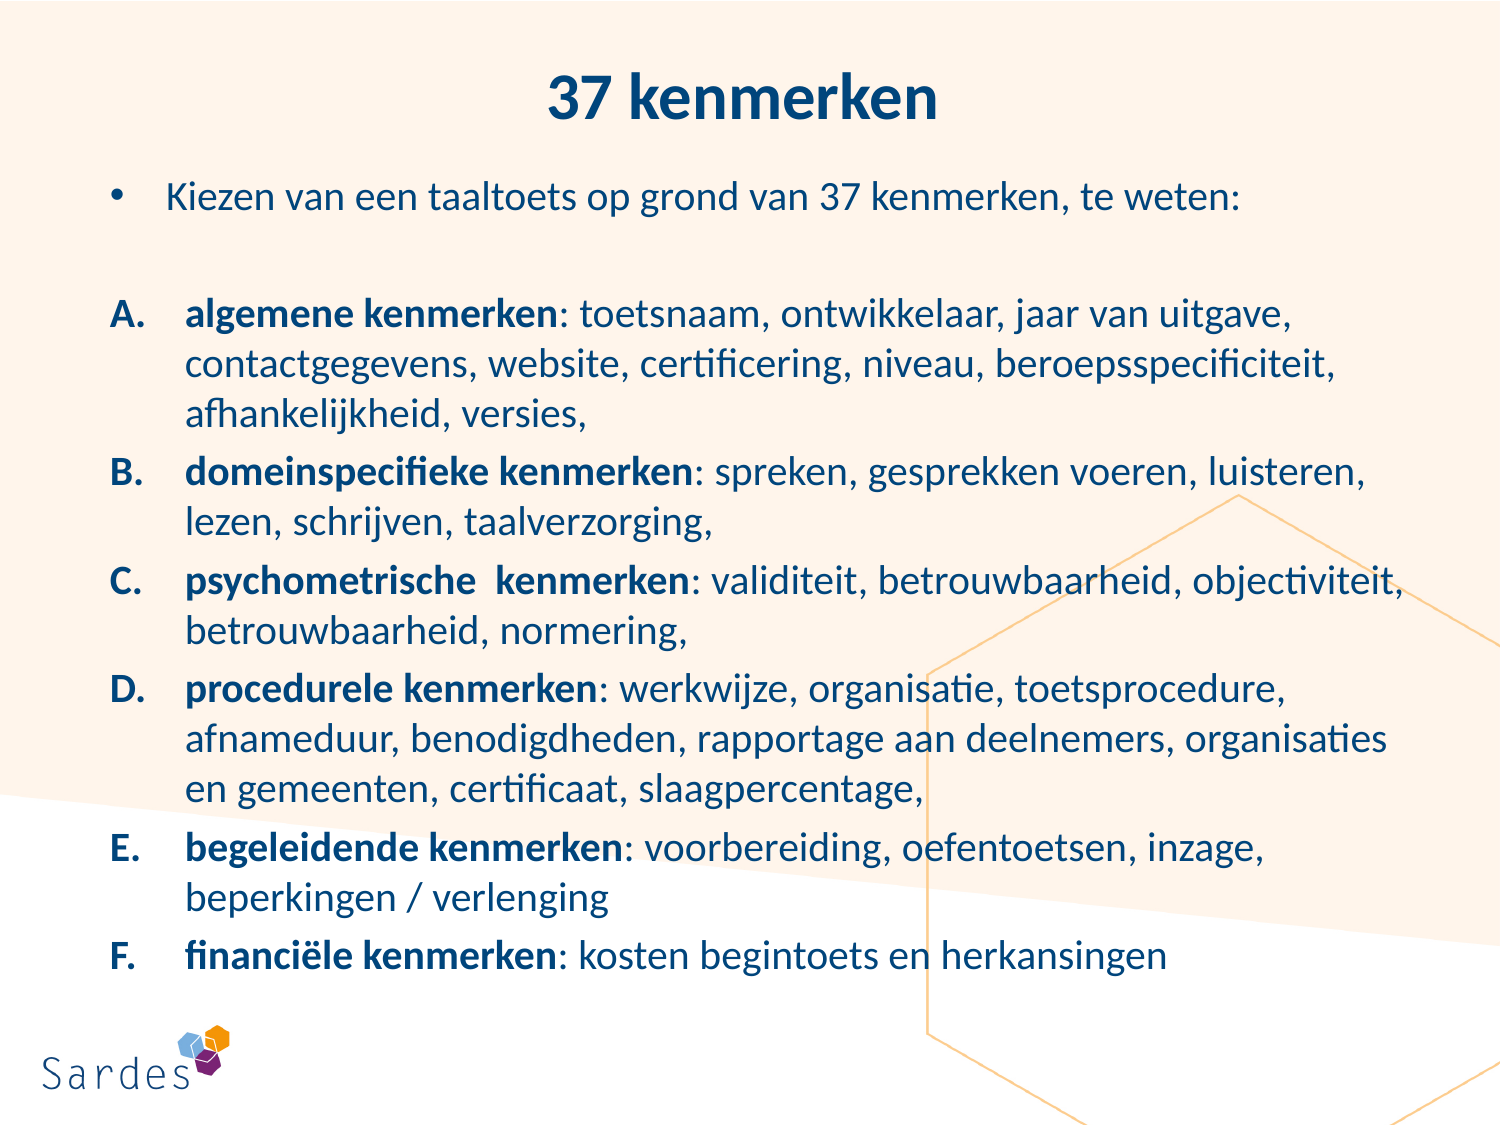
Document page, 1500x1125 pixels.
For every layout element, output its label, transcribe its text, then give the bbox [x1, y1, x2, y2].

picture [0, 1, 1500, 1125]
title 37 kenmerken [75, 45, 1425, 233]
list Kiezen van een taaltoets op grond van 37 kenmerken, te weten: algemene kenmerken: toetsnaam, ontwikkelaar, jaar van uitgave, contactgegevens, website, certificering, niveau, beroepsspecificiteit, afhankelijkheid, versies, domeinspecifieke kenmerken: spreken, gesprekken voeren, luisteren, lezen, schrijven, taalverzorging, psychometrische kenmerken: validiteit, betrouwbaarheid, objectiviteit, betrouwbaarheid, normering, procedurele kenmerken: werkwijze, organisatie, toetsprocedure, afnameduur, benodigdheden, rapportage aan deelnemers, organisaties en gemeenten, certificaat, slaagpercentage, begeleidende kenmerken: voorbereiding, oefentoetsen, inzage, beperkingen / verlenging financiële kenmerken: kosten begintoets en herkansingen [95, 161, 1445, 1002]
